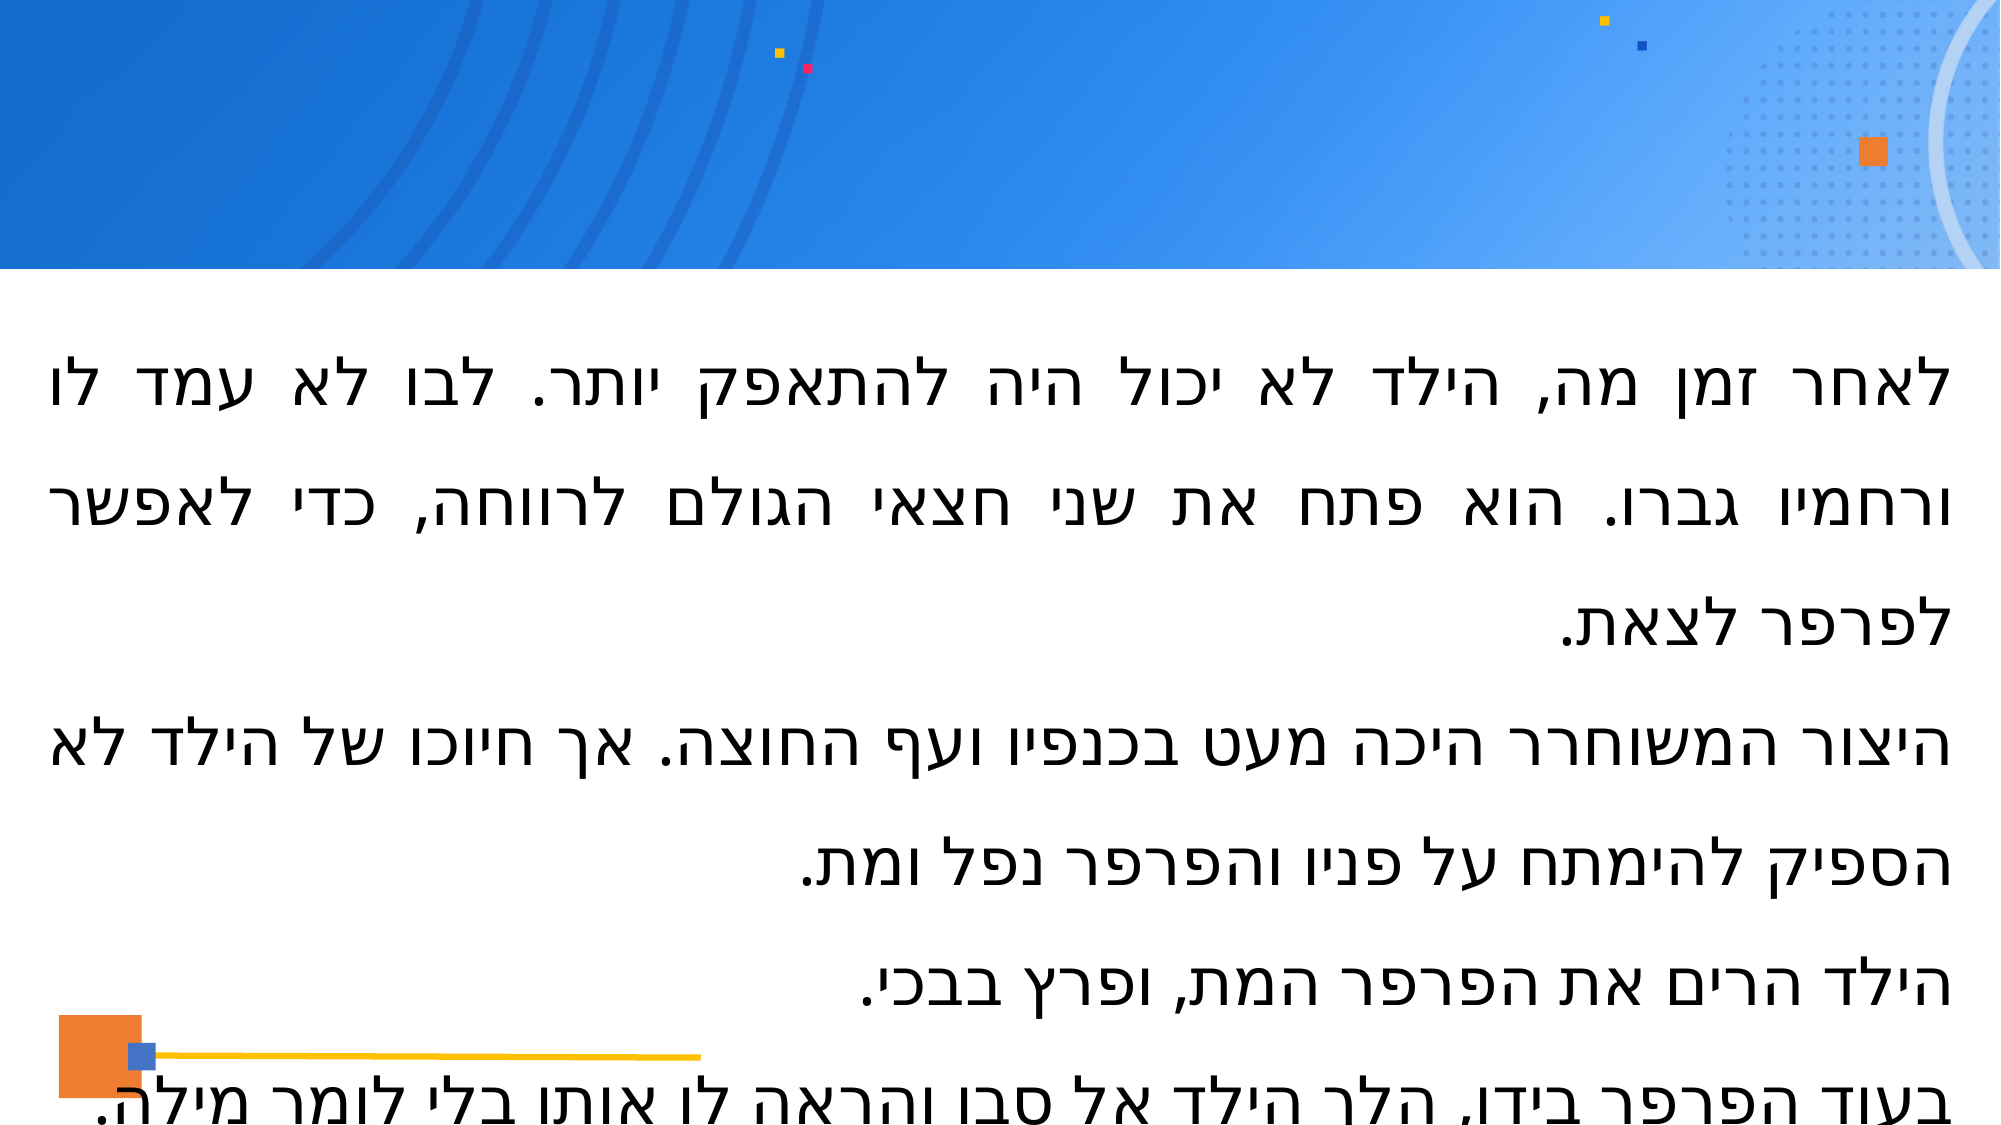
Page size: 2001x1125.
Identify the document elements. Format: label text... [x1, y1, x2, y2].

picture [0, 0, 2000, 269]
text_box לאחר זמן מה, הילד לא יכול היה להתאפק יותר. לבו לא עמד לו ורחמיו גברו. הוא פתח את שני חצאי הגולם לרווחה, כדי לאפשר לפרפר לצאת. היצור המשוחרר היכה מעט בכנפיו ועף החוצה. אך חיוכו של הילד לא הספיק להימתח על פניו והפרפר נפל ומת. הילד הרים את הפרפר המת, ופרץ בבכי. בעוד הפרפר בידו, הלך הילד אל סבו והראה לו אותו בלי לומר מילה. [32, 246, 1971, 1125]
